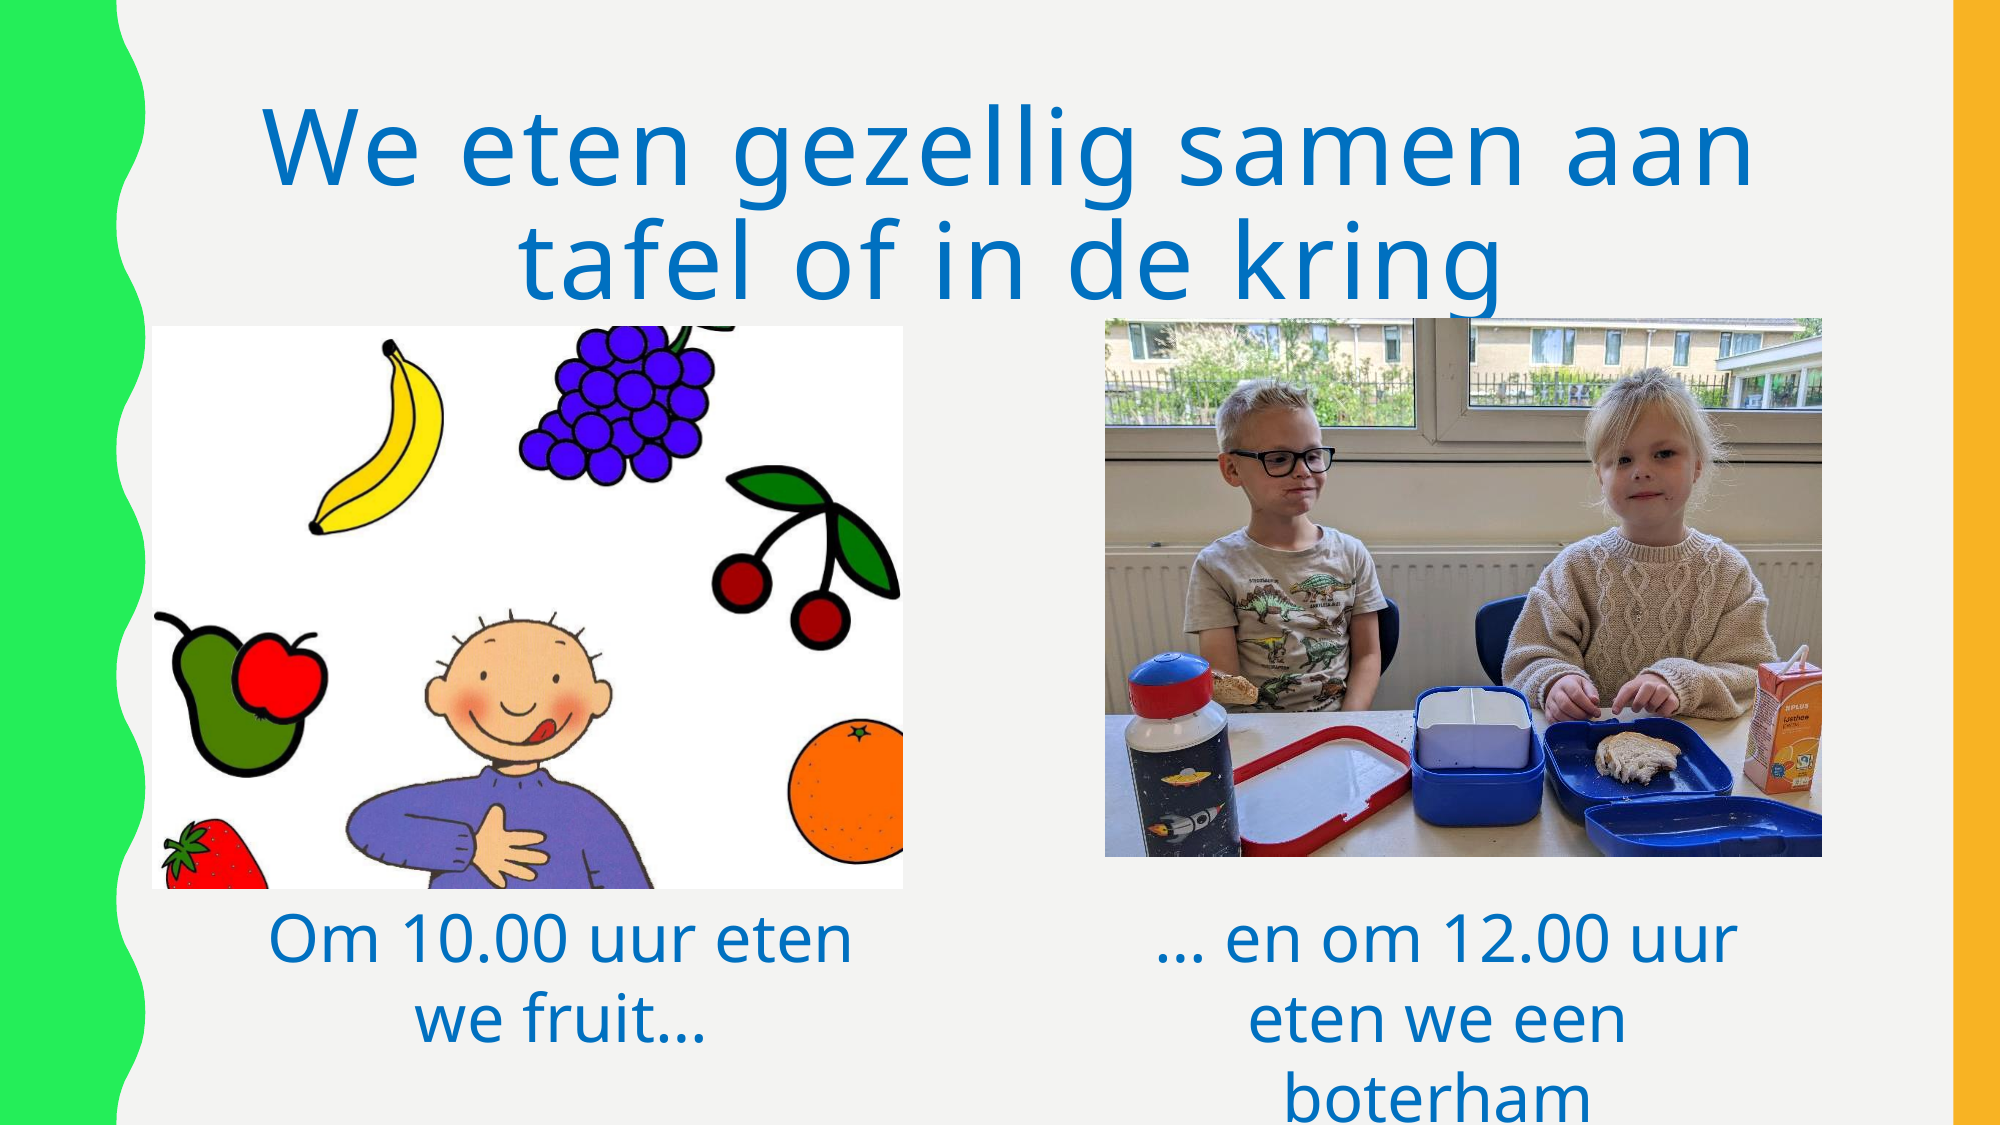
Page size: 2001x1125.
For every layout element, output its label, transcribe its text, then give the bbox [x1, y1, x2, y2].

picture [1105, 318, 1822, 857]
title We eten gezellig samen aan tafel of in de kring [178, 86, 1848, 399]
text_box … en om 12.00 uur eten we een boterham [1109, 888, 1768, 1125]
picture [152, 326, 903, 889]
text_box Om 10.00 uur eten we fruit… [232, 889, 891, 1064]
